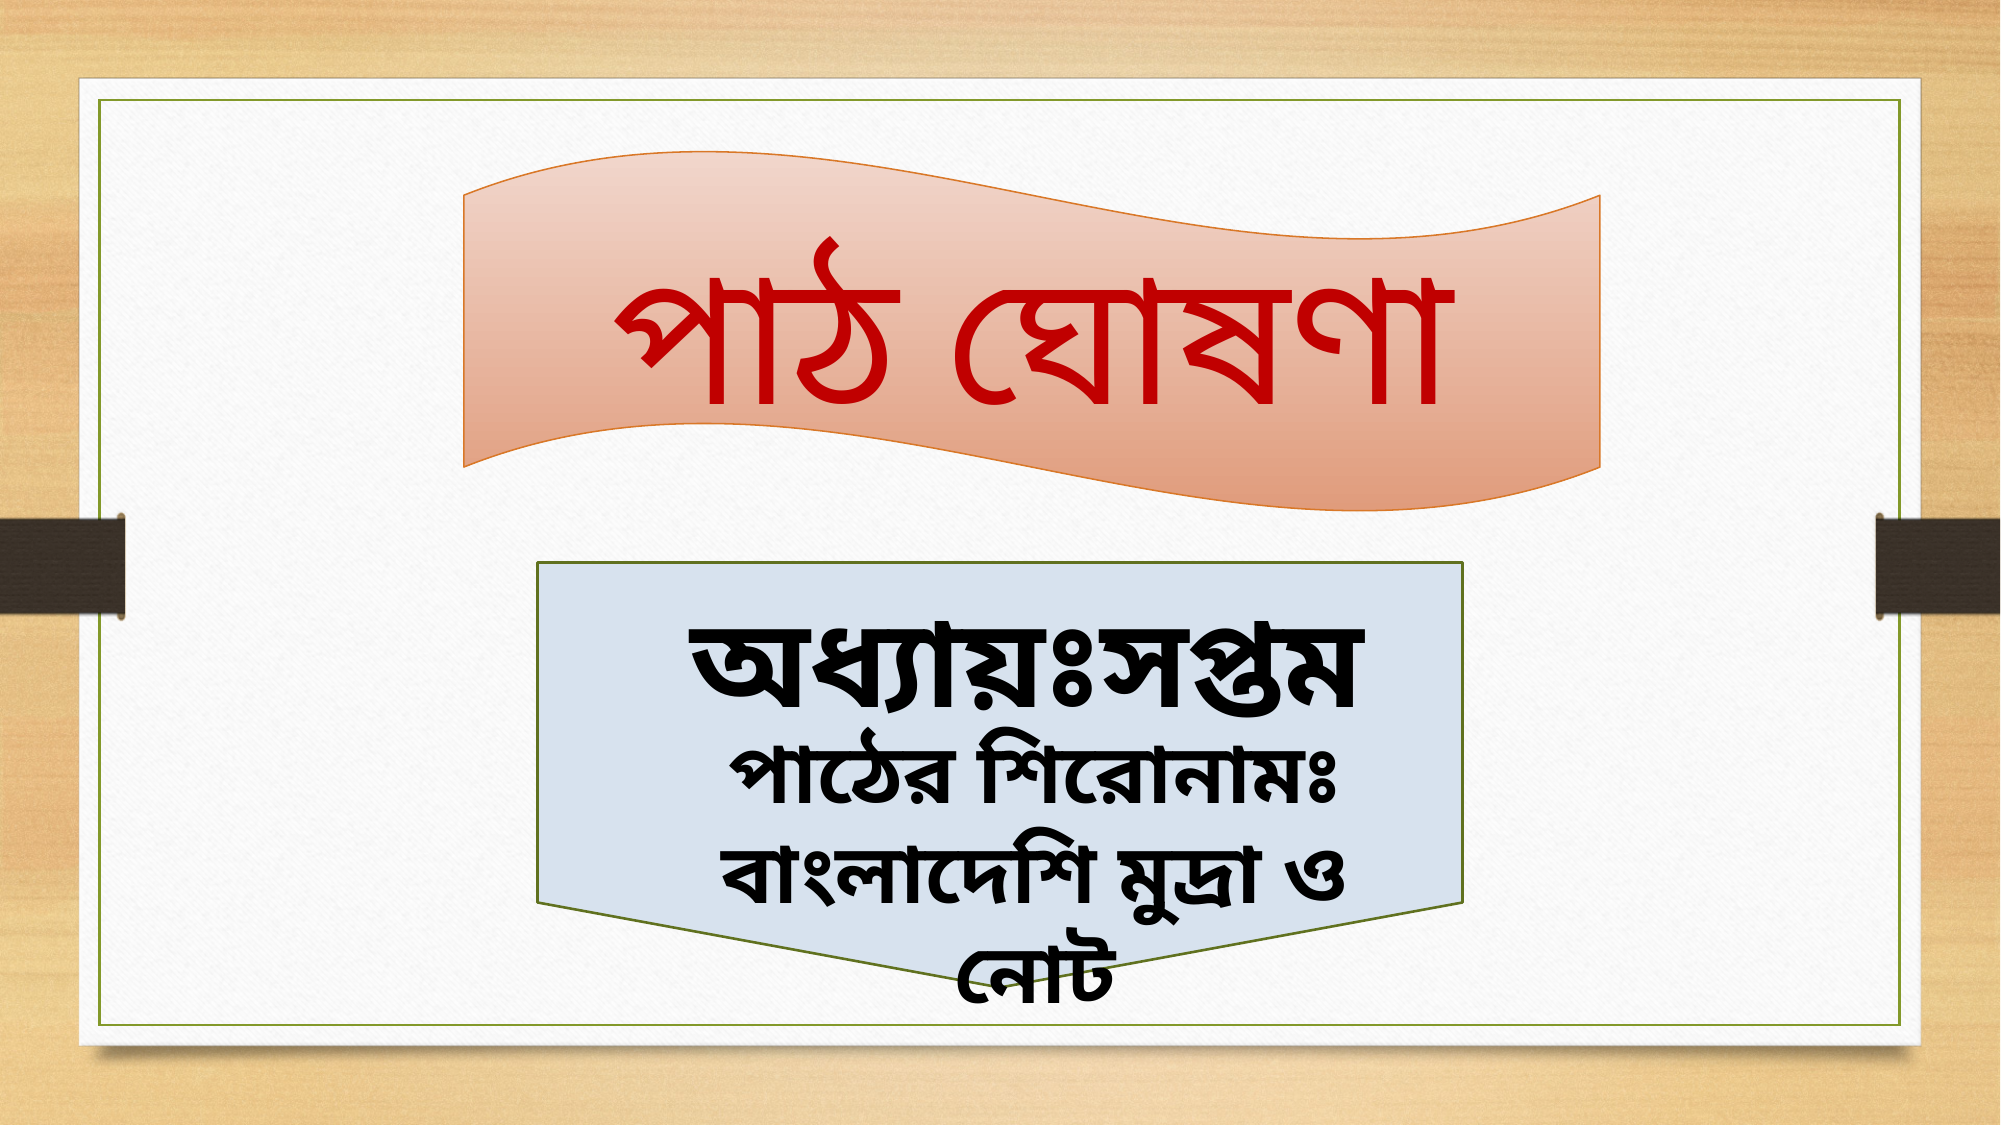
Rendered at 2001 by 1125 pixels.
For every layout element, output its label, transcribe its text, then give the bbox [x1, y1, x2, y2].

text_box পাঠ ঘোষণা [463, 150, 1601, 512]
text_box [537, 562, 1463, 988]
picture [0, 0, 2001, 1125]
